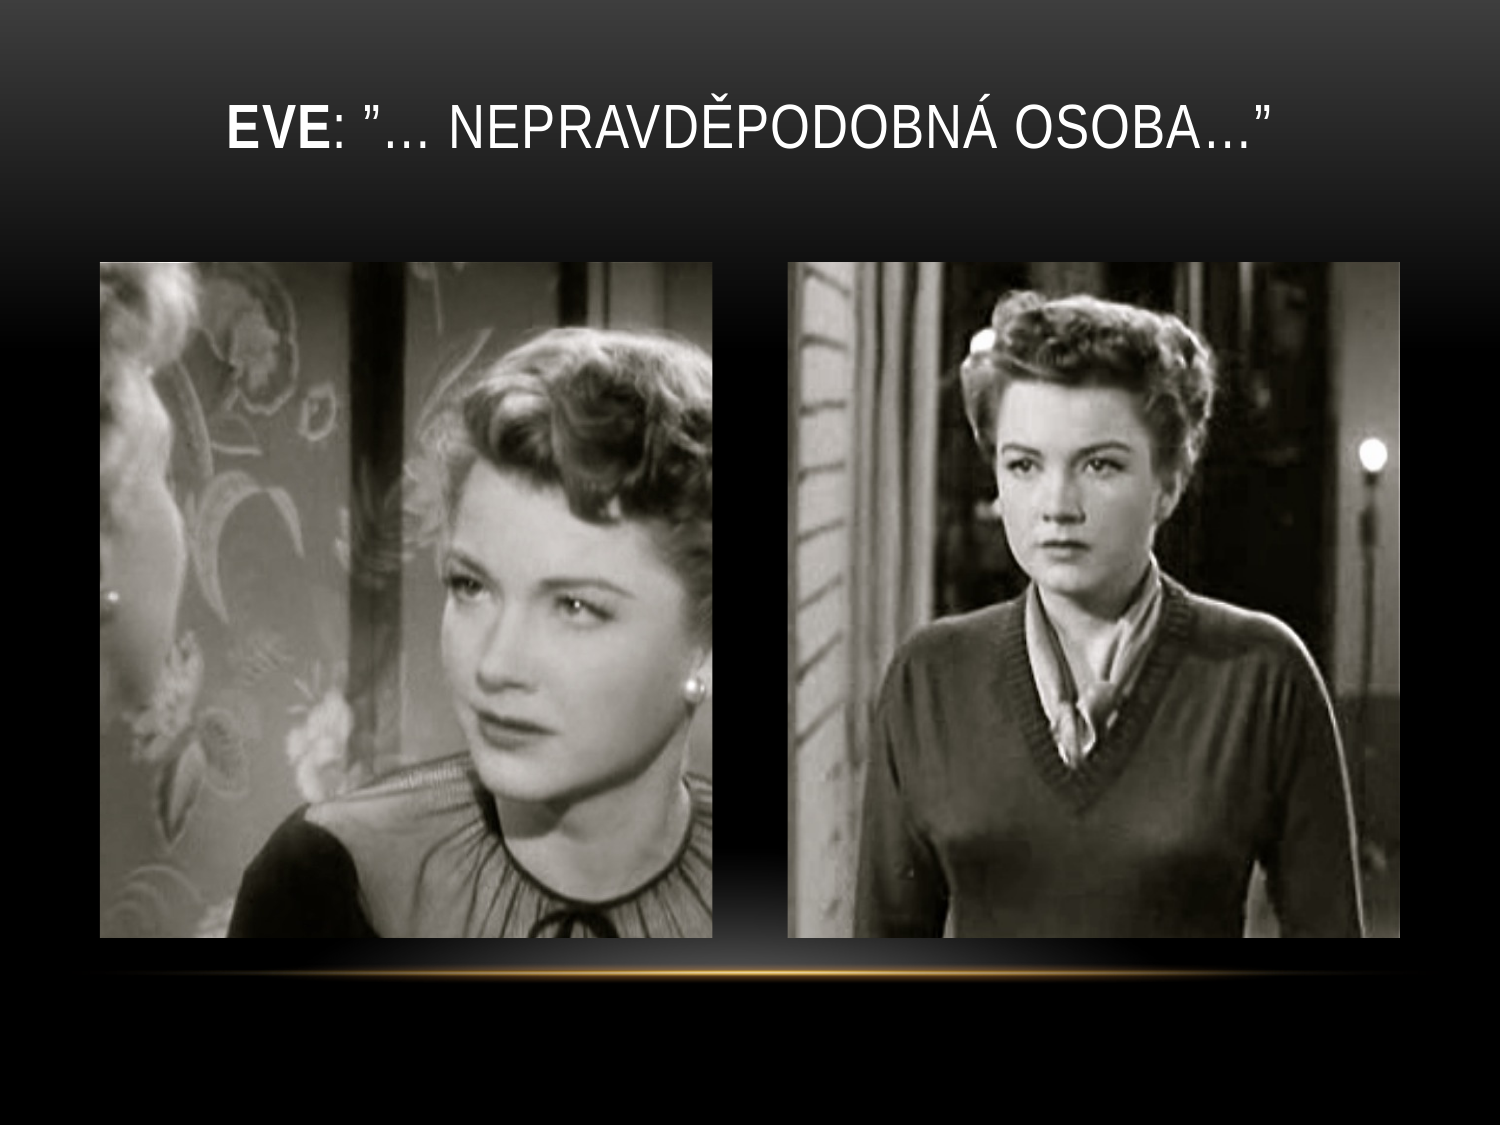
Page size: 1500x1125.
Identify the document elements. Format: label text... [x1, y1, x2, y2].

title Eve: ”… Nepravděpodobná osoba…” [99, 45, 1400, 169]
picture [0, 0, 1500, 1125]
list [787, 262, 1401, 938]
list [99, 262, 713, 938]
